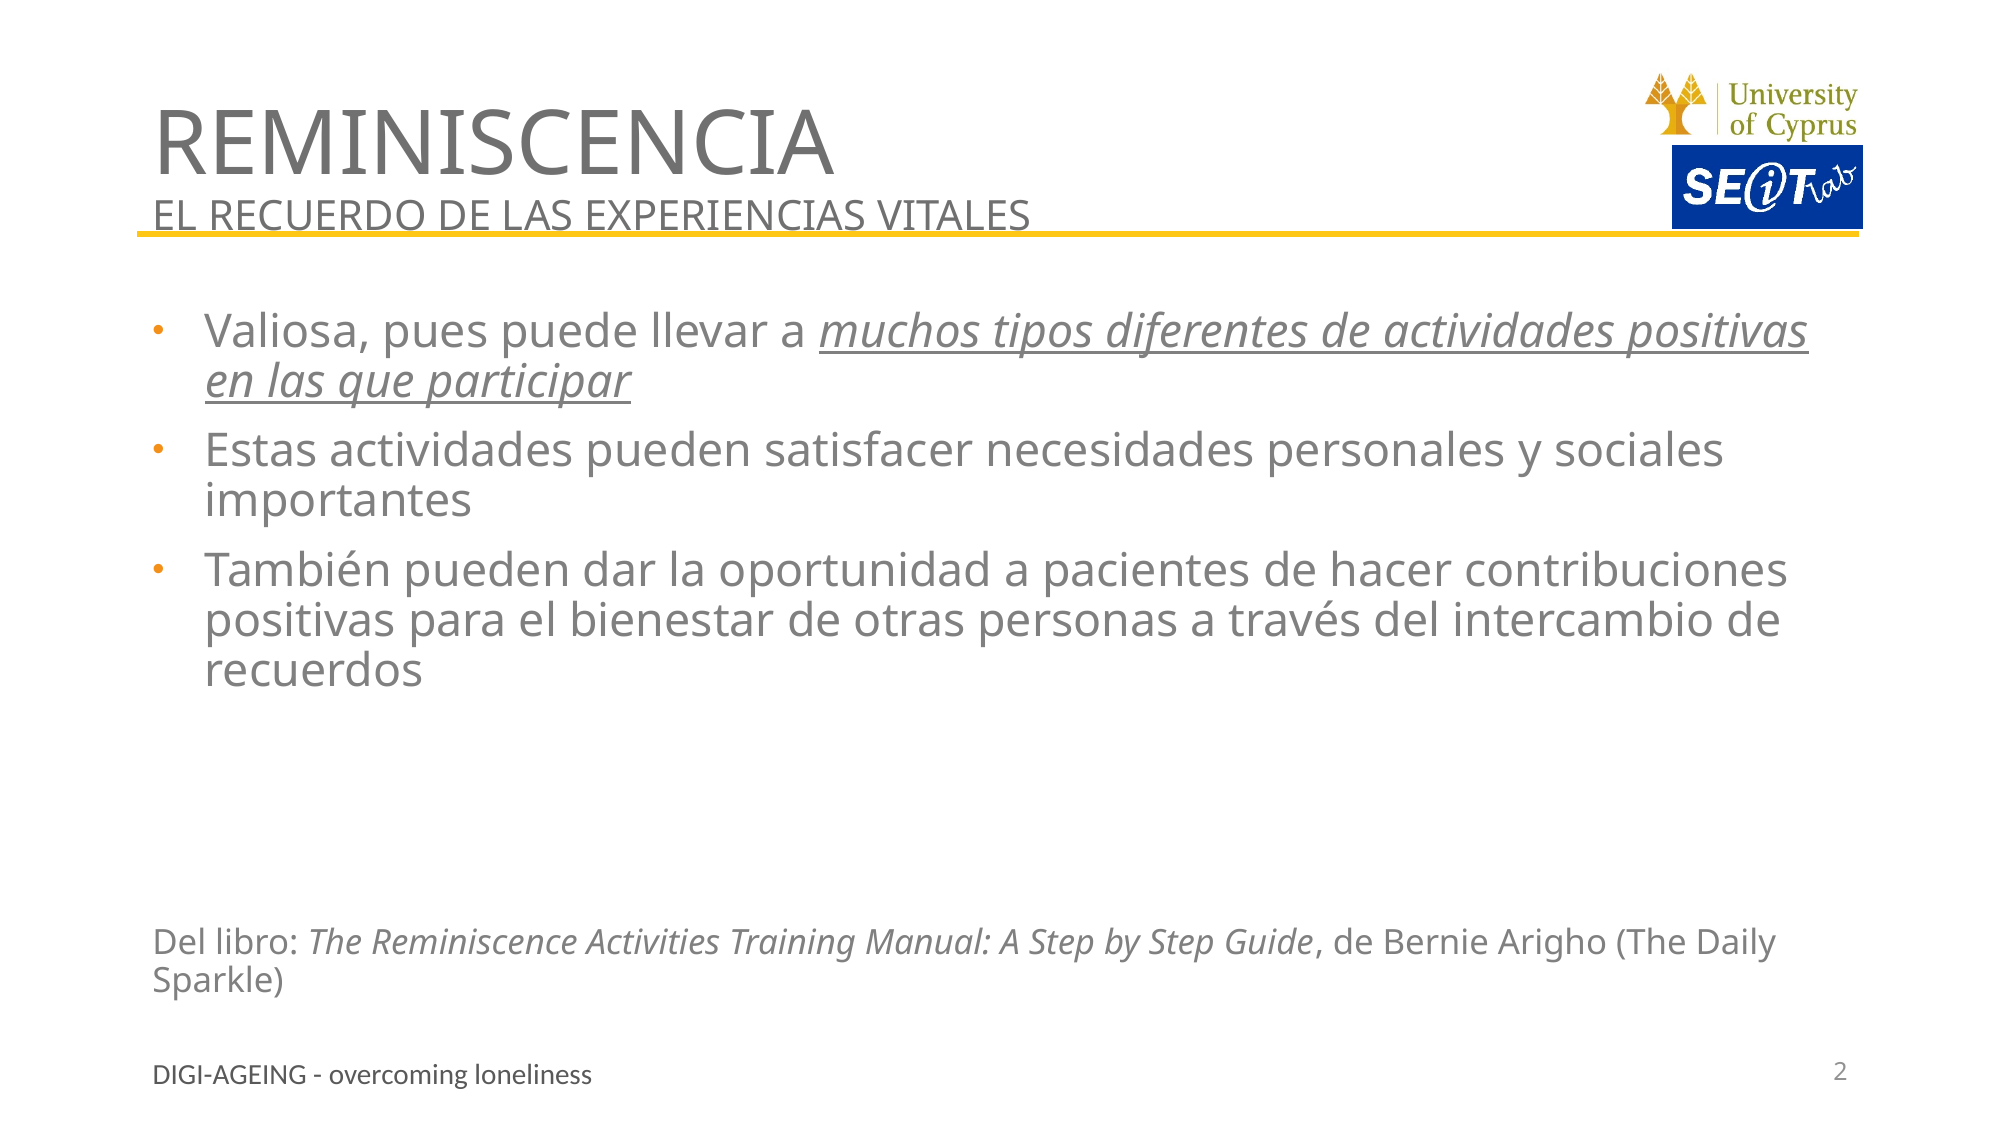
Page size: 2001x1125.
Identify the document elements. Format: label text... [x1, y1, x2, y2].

picture [1630, 58, 1878, 165]
list Valiosa, pues puede llevar a muchos tipos diferentes de actividades positivas en las que participar Estas actividades pueden satisfacer necesidades personales y sociales importantes También pueden dar la oportunidad a pacientes de hacer contribuciones positivas para el bienestar de otras personas a través del intercambio de recuerdos Del libro: The Reminiscence Activities Training Manual: A Step by Step Guide, de Bernie Arigho (The Daily Sparkle) [137, 299, 1863, 1014]
slide_number 2 [1412, 1042, 1863, 1103]
title REMINISCENCIA EL RECUERDO DE LAS EXPERIENCIAS VITALES [137, 59, 1863, 278]
